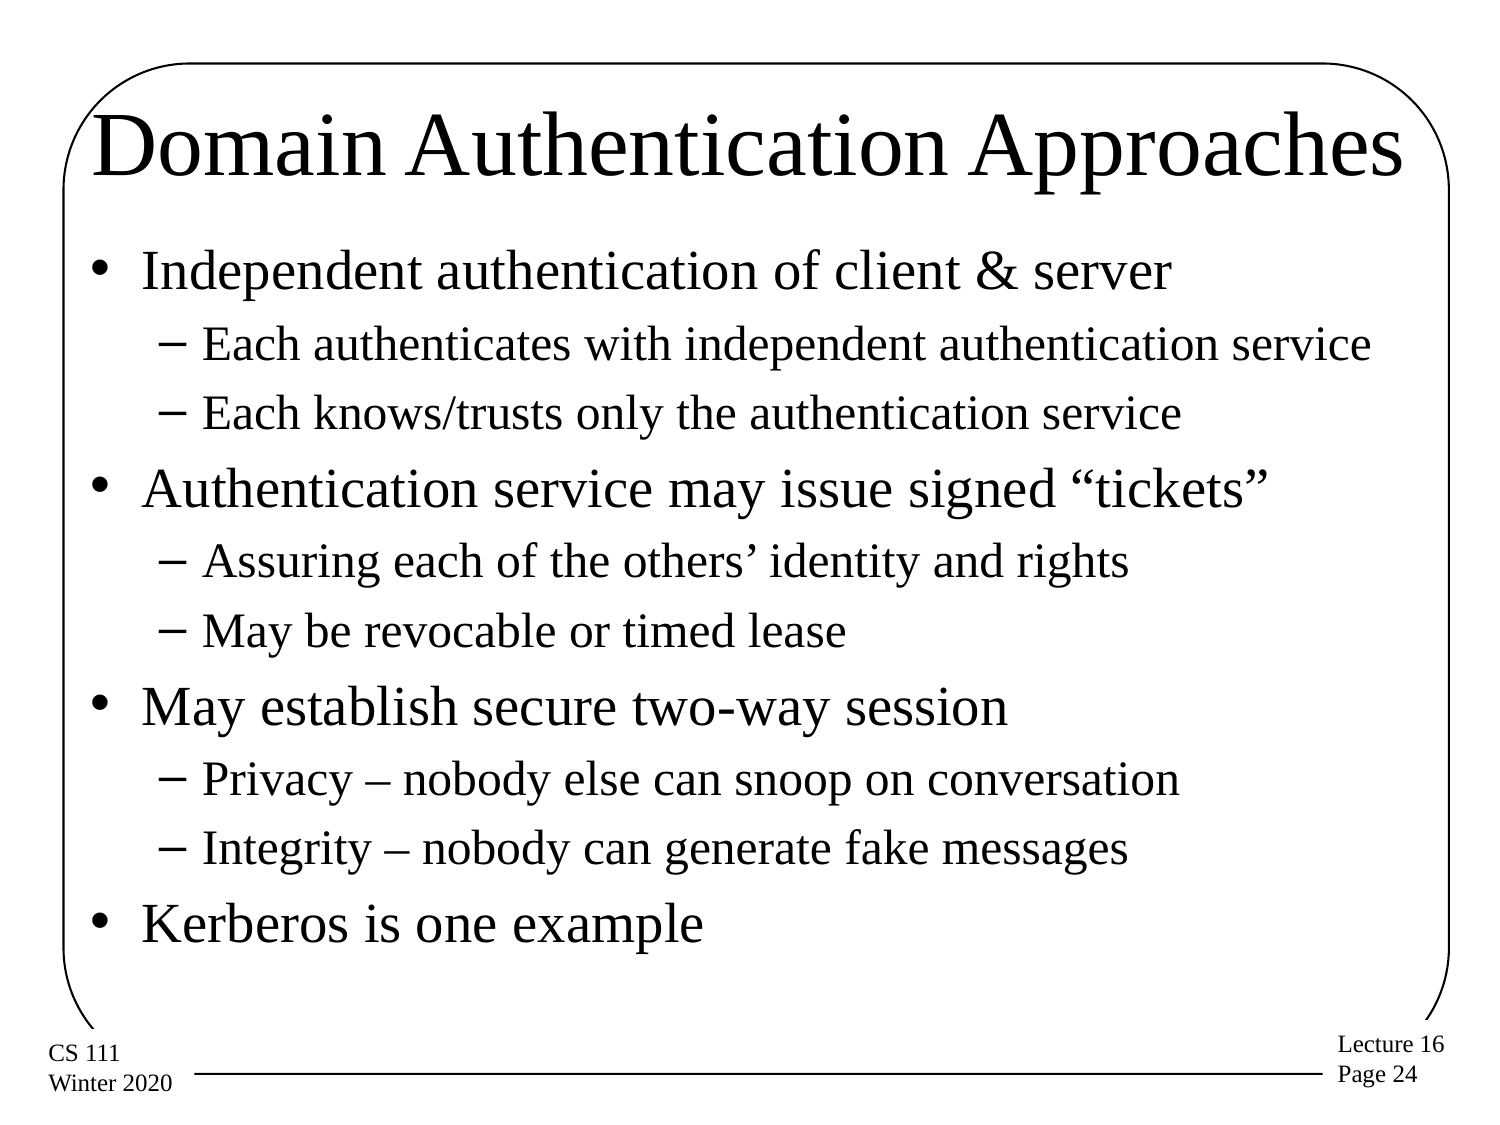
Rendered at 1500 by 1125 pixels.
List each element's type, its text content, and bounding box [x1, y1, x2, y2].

list Independent authentication of client & server Each authenticates with independent authentication service Each knows/trusts only the authentication service Authentication service may issue signed “tickets” Assuring each of the others’ identity and rights May be revocable or timed lease May establish secure two-way session Privacy – nobody else can snoop on conversation Integrity – nobody can generate fake messages Kerberos is one example [74, 224, 1426, 968]
title Domain Authentication Approaches [74, 44, 1426, 224]
